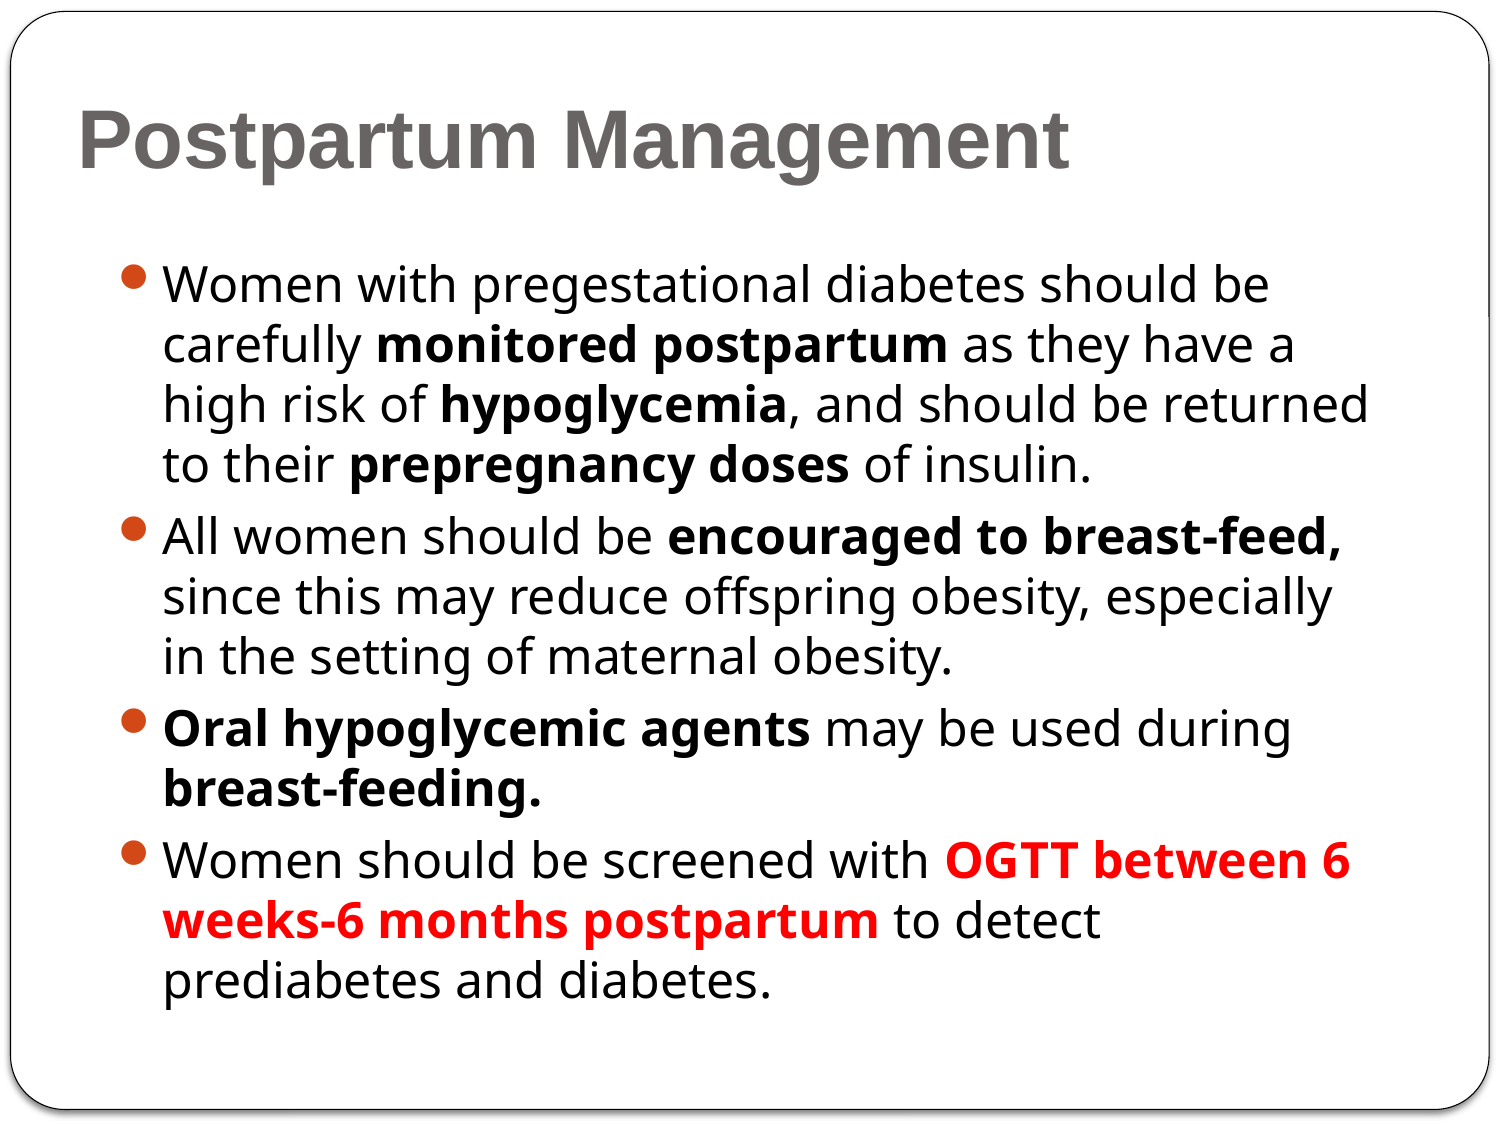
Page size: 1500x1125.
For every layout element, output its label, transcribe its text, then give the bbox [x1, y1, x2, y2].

title Postpartum Management [62, 37, 1318, 200]
list Women with pregestational diabetes should be carefully monitored postpartum as they have a high risk of hypoglycemia, and should be returned to their prepregnancy doses of insulin. All women should be encouraged to breast-feed, since this may reduce offspring obesity, especially in the setting of maternal obesity. Oral hypoglycemic agents may be used during breast-feeding. Women should be screened with OGTT between 6 weeks-6 months postpartum to detect prediabetes and diabetes. [103, 245, 1397, 1125]
